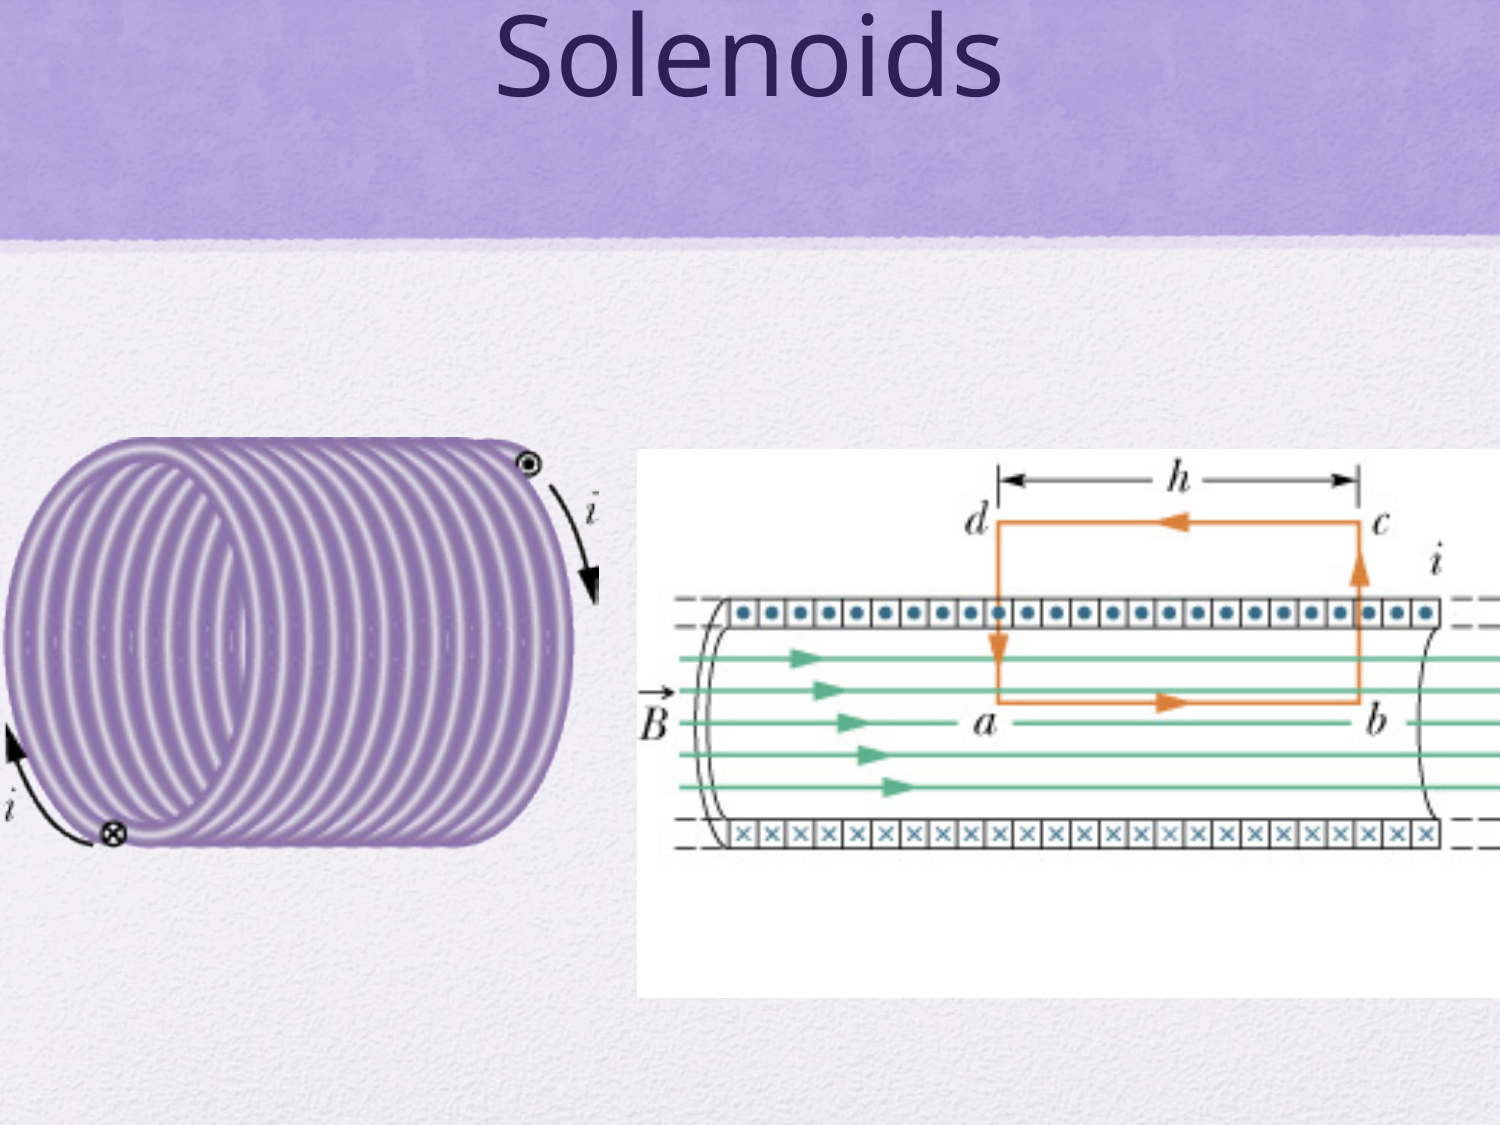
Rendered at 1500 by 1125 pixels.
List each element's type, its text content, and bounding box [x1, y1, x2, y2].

picture [0, 225, 1500, 1125]
title Solenoids [112, 0, 1388, 113]
